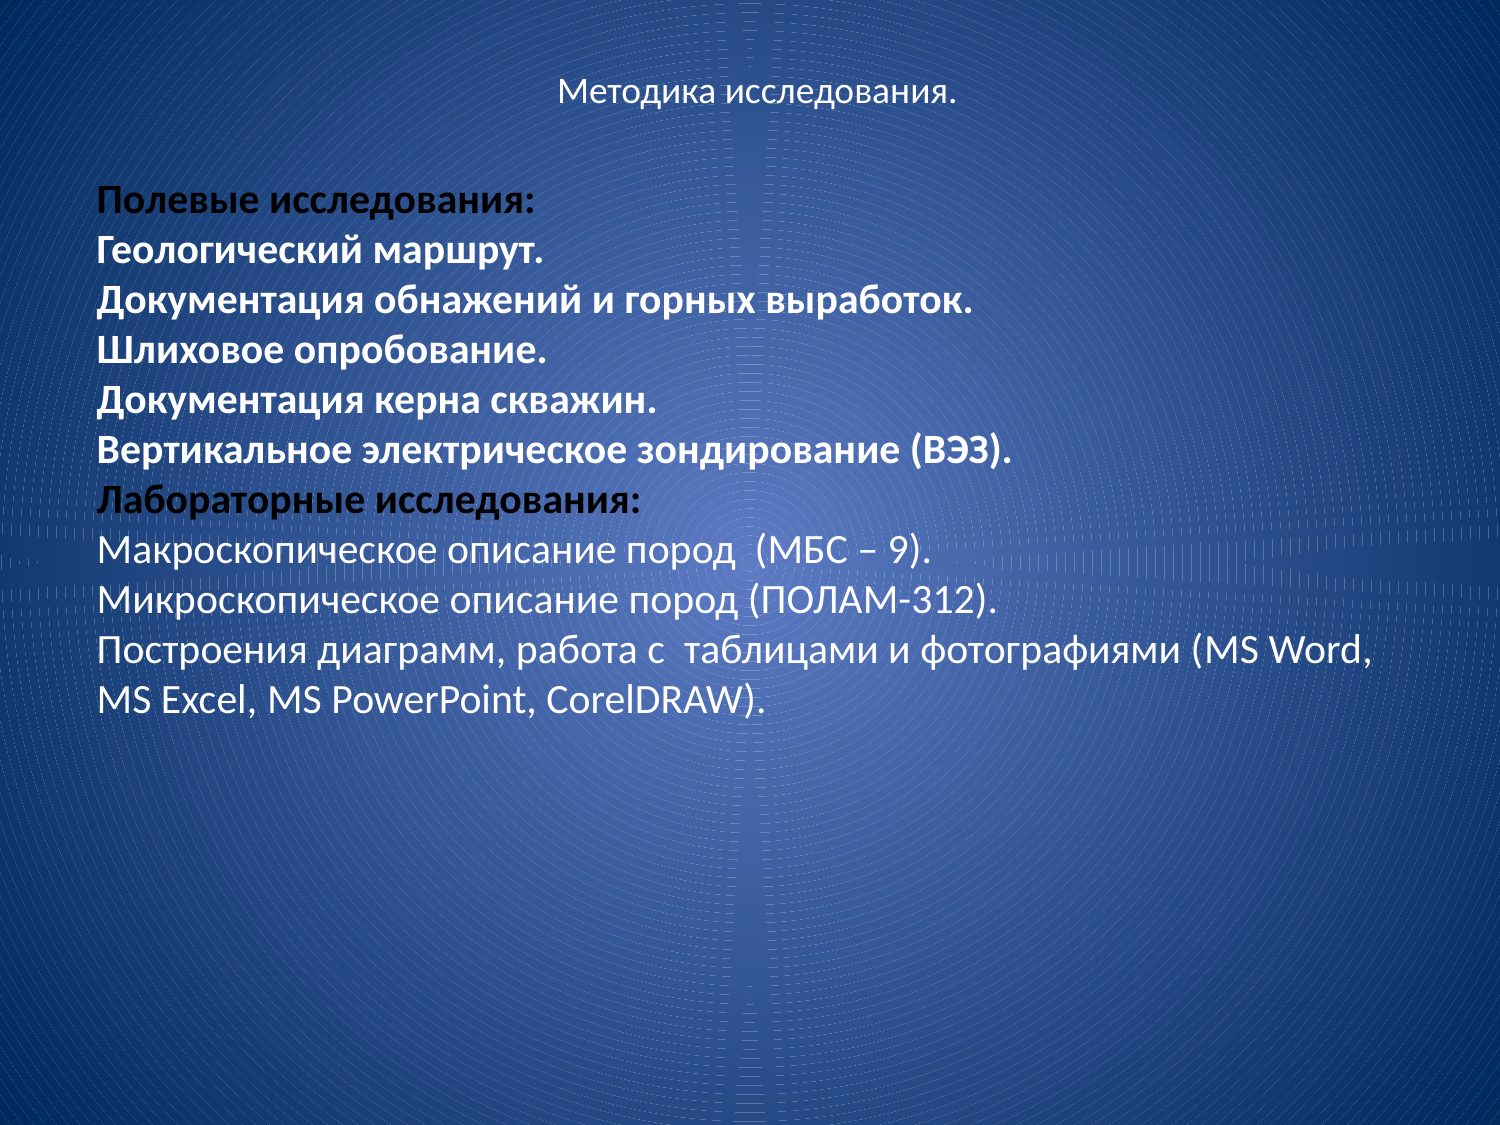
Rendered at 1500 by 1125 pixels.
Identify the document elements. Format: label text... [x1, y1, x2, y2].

text_box Полевые исследования: Геологический маршрут. Документация обнажений и горных выработок. Шлиховое опробование. Документация керна скважин. Вертикальное электрическое зондирование (ВЭЗ). Лабораторные исследования: Макроскопическое описание пород (МБС – 9). Микроскопическое описание пород (ПОЛАМ-312). Построения диаграмм, работа с таблицами и фотографиями (MS Word, MS Excel, MS PowerPoint, CorelDRAW). [81, 164, 1430, 774]
text_box Методика исследования. [515, 58, 1008, 119]
